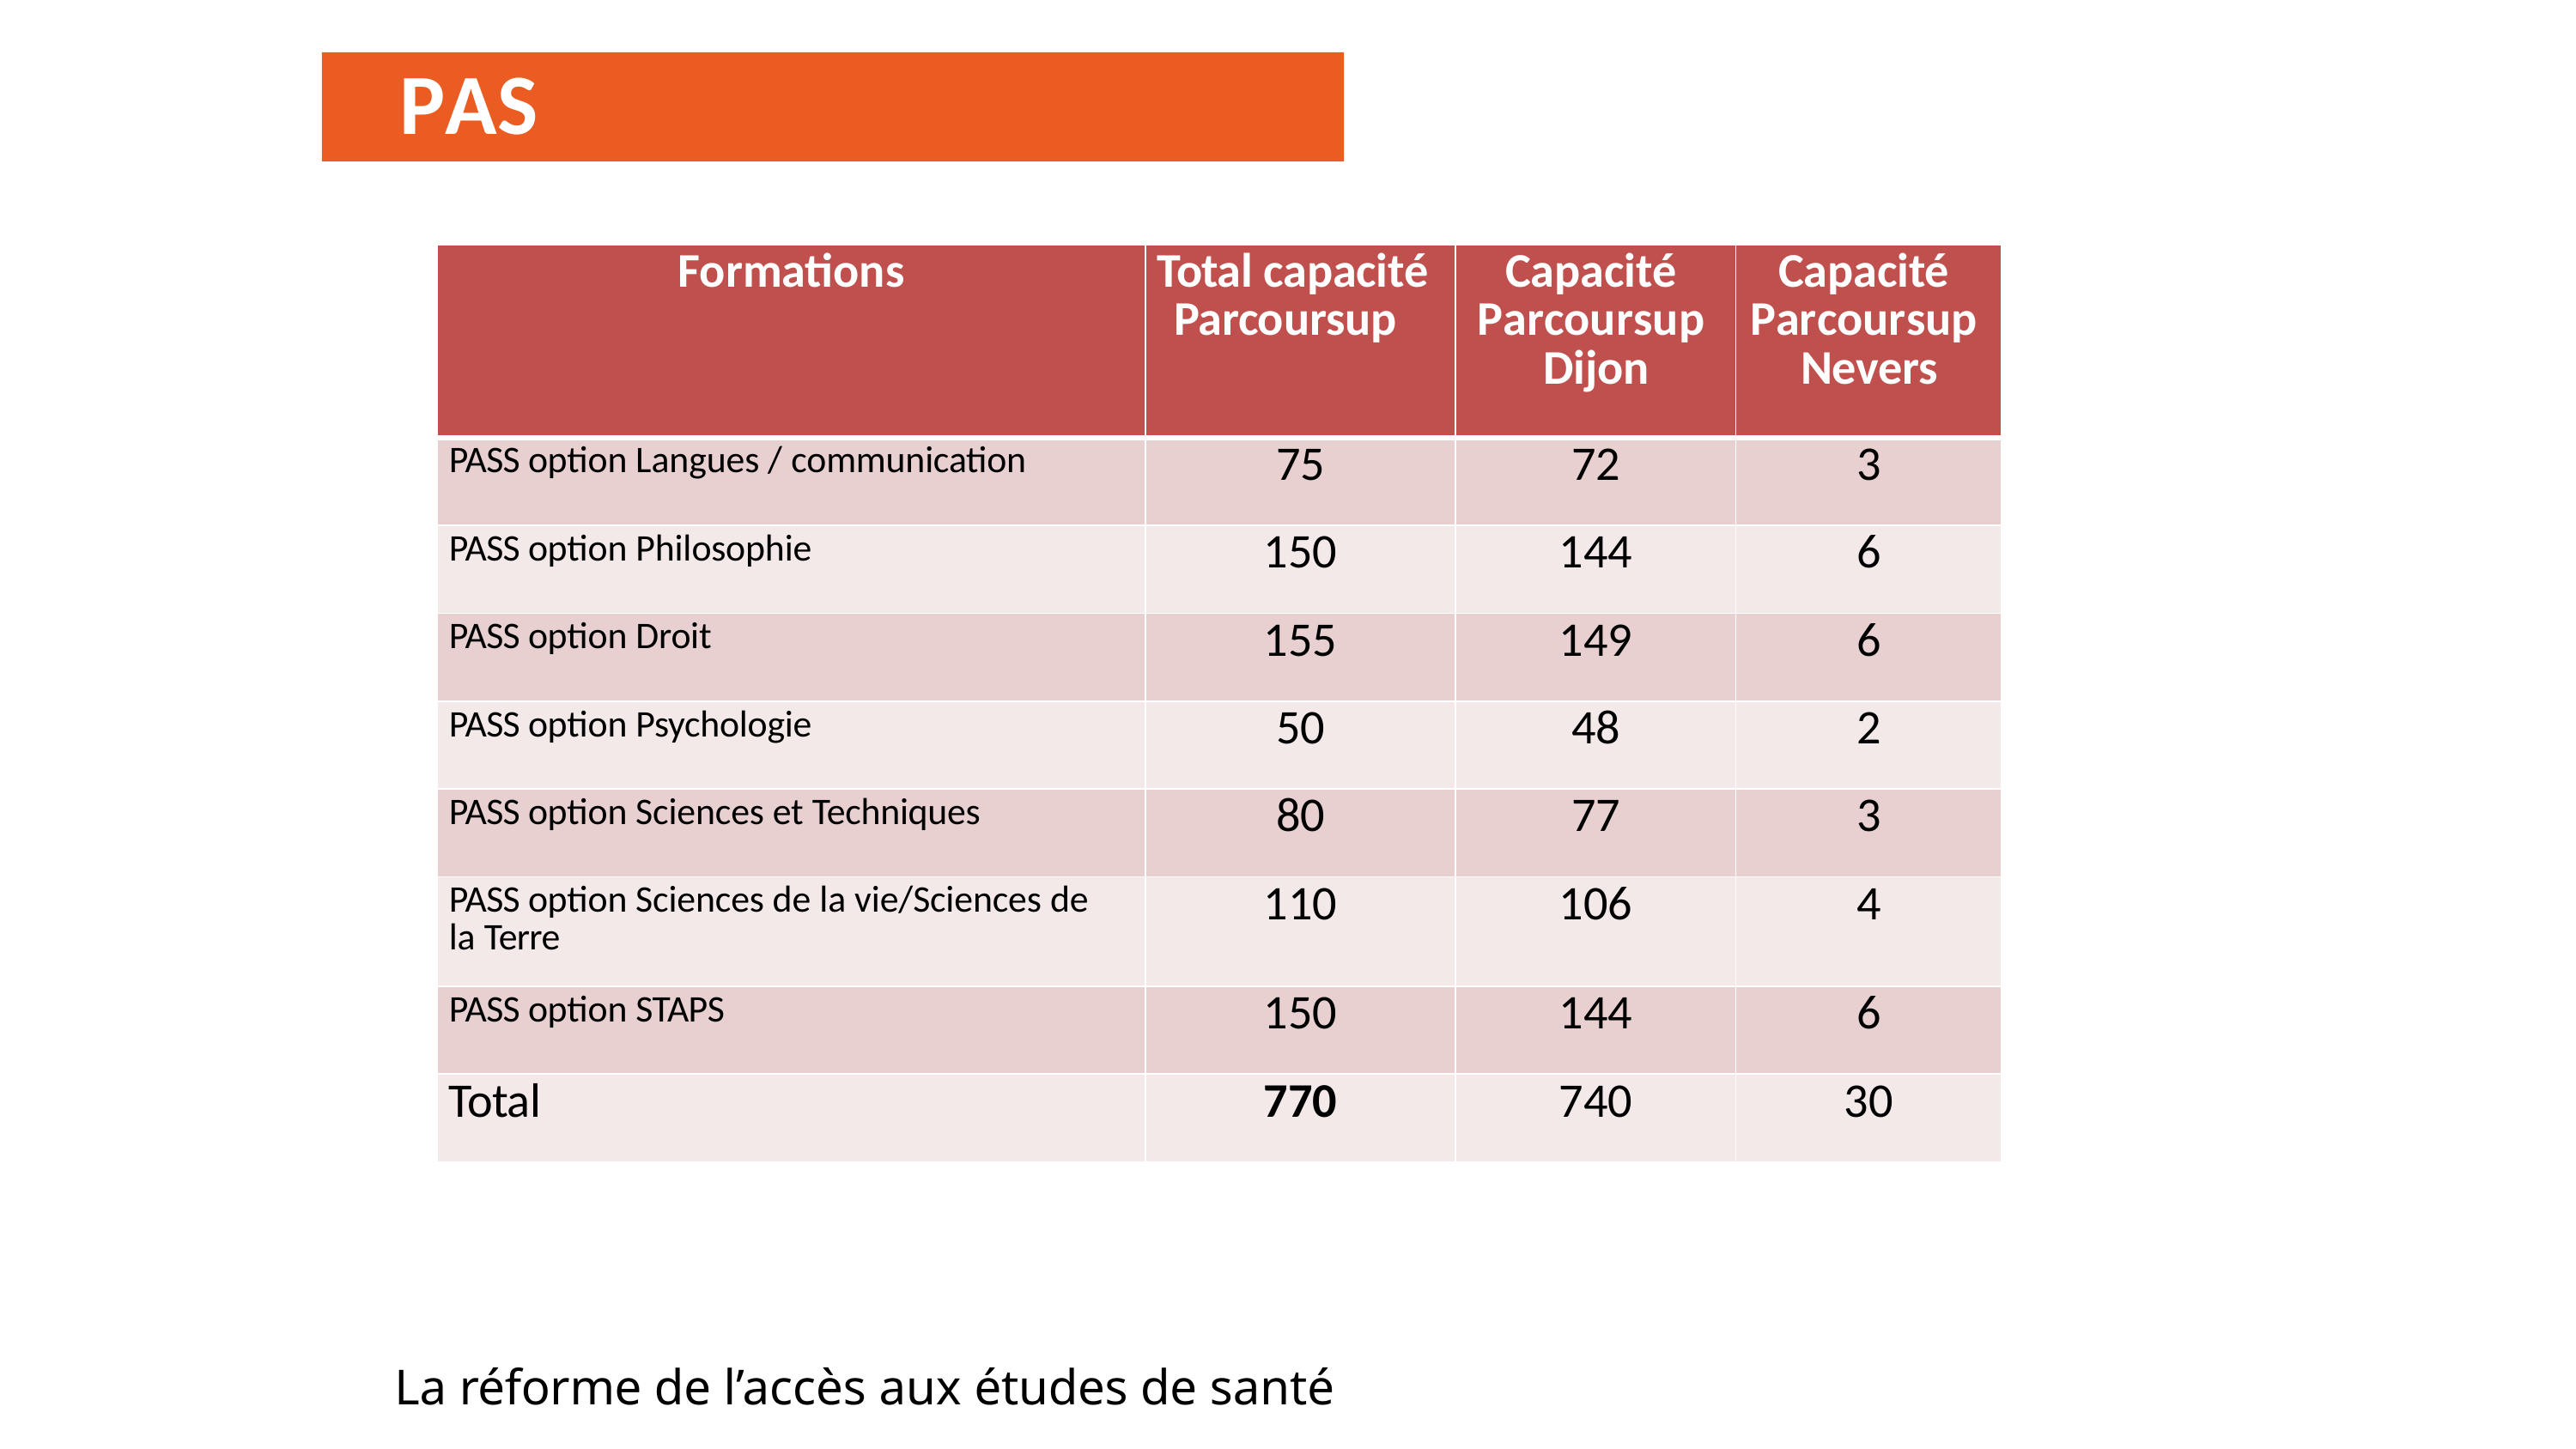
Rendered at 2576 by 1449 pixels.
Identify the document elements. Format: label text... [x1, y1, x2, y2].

text_box La réforme de l’accès aux études de santé [392, 1360, 1504, 1415]
table_cell PASS option STAPS [438, 987, 1145, 1073]
table_cell 80 [1146, 790, 1455, 876]
table_cell 106 [1456, 877, 1735, 985]
text_box [576, 52, 1345, 162]
table_cell 144 [1456, 987, 1735, 1073]
table_cell 75 [1146, 440, 1455, 524]
table_cell 6 [1736, 526, 2001, 613]
table_cell Total [438, 1075, 1145, 1161]
table_cell 2 [1736, 702, 2001, 788]
table_cell 110 [1146, 877, 1455, 985]
table_header Formations [438, 246, 1145, 435]
table_cell 144 [1456, 526, 1735, 613]
text_box [321, 52, 397, 162]
table_cell PASS option Psychologie [438, 702, 1145, 788]
table_cell 149 [1456, 614, 1735, 700]
table_cell 3 [1736, 440, 2001, 524]
table_header Total capacité Parcoursup [1146, 246, 1455, 435]
table_cell 740 [1456, 1075, 1735, 1161]
table_cell 3 [1736, 790, 2001, 876]
table_cell 150 [1146, 526, 1455, 613]
table_cell 770 [1146, 1075, 1455, 1161]
table_cell PASS option Philosophie [438, 526, 1145, 613]
title PASS [397, 45, 576, 291]
table_cell 4 [1736, 877, 2001, 985]
table_cell 50 [1146, 702, 1455, 788]
table_cell 6 [1736, 987, 2001, 1073]
table_cell PASS option Droit [438, 614, 1145, 700]
table_cell 30 [1736, 1075, 2001, 1161]
table_cell PASS option Sciences et Techniques [438, 790, 1145, 876]
table_cell 6 [1736, 614, 2001, 700]
table_header Capacité Parcoursup Dijon [1456, 246, 1735, 435]
table_cell 48 [1456, 702, 1735, 788]
table_cell PASS option Langues / communication [438, 440, 1145, 524]
table_header Capacité Parcoursup Nevers [1736, 246, 2001, 435]
table_cell 155 [1146, 614, 1455, 700]
table_cell PASS option Sciences de la vie/Sciences de la Terre [438, 877, 1145, 985]
table_cell 72 [1456, 440, 1735, 524]
table_cell 77 [1456, 790, 1735, 876]
table_cell 150 [1146, 987, 1455, 1073]
